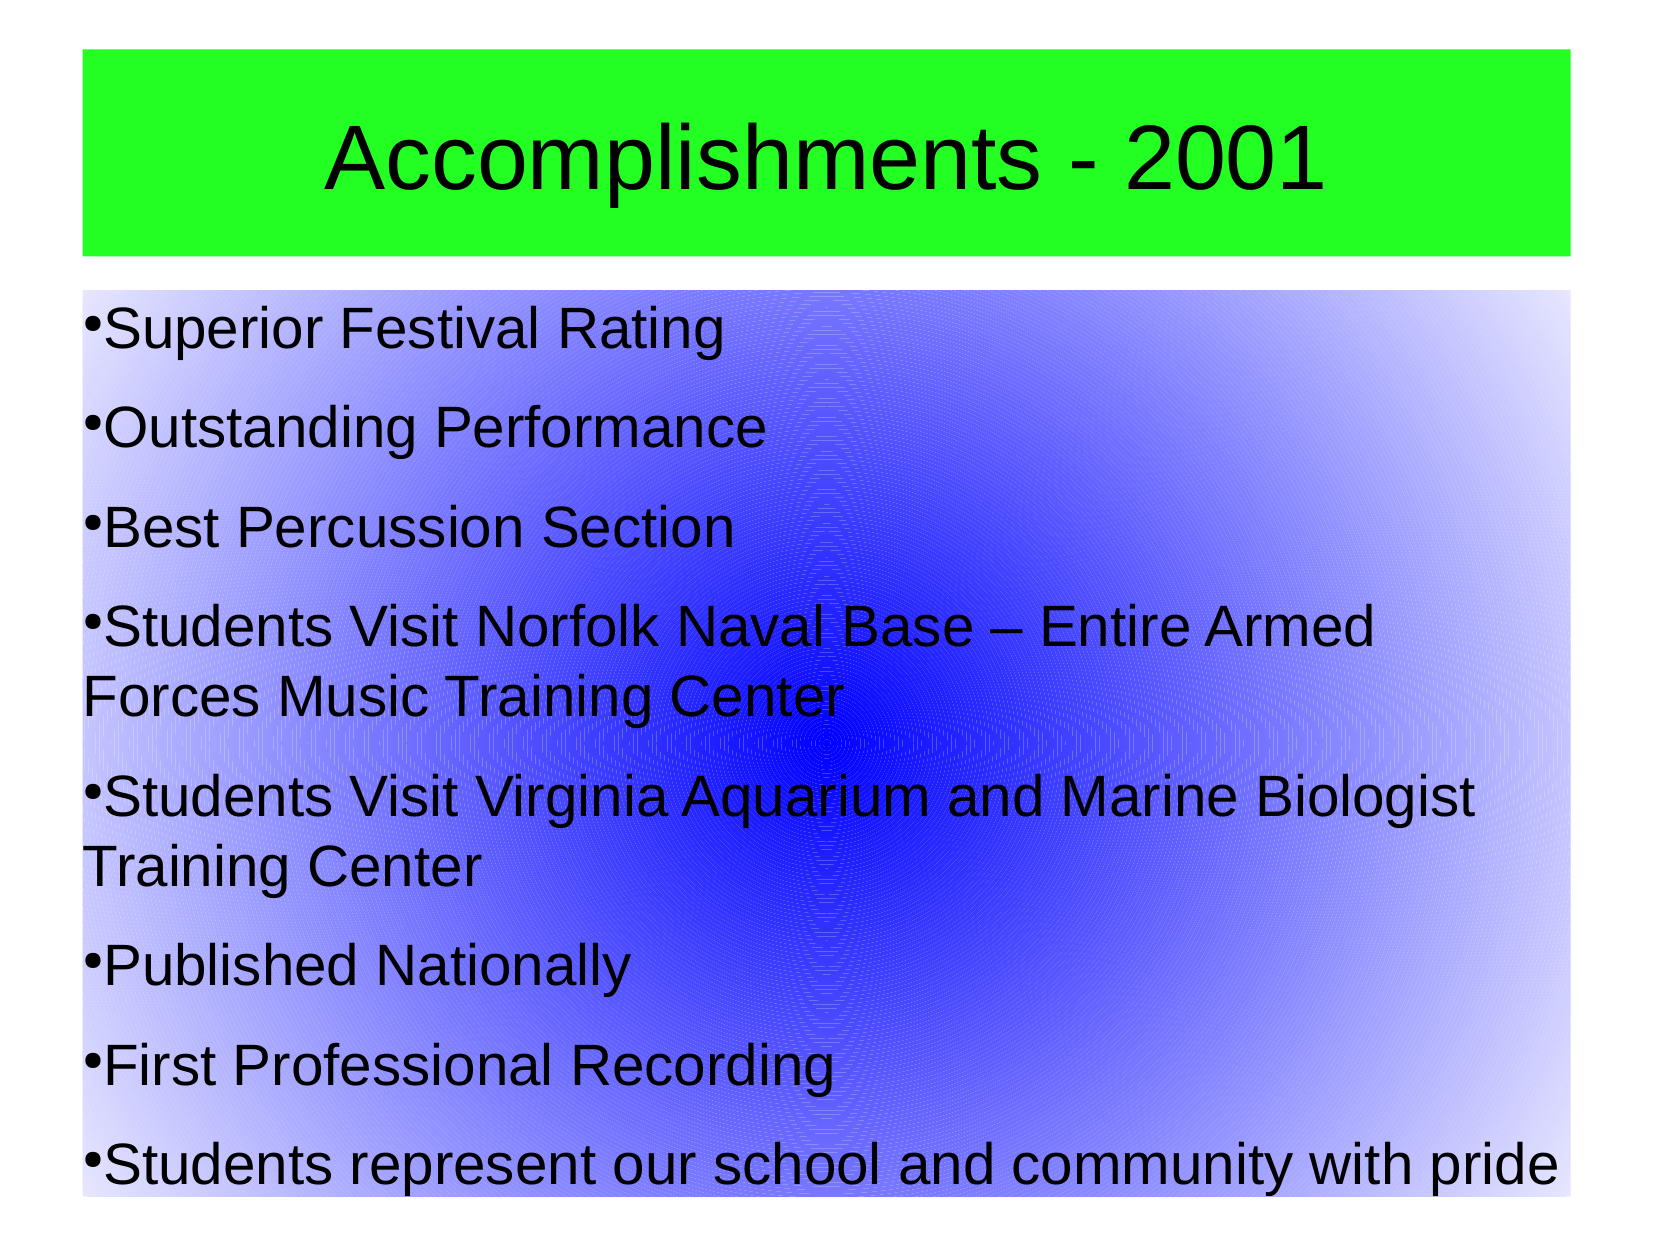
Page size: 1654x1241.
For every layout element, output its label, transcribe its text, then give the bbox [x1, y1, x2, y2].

list Superior Festival Rating Outstanding Performance Best Percussion Section Students Visit Norfolk Naval Base – Entire Armed Forces Music Training Center Students Visit Virginia Aquarium and Marine Biologist Training Center Published Nationally First Professional Recording Students represent our school and community with pride [82, 290, 1571, 1197]
title Accomplishments - 2001 [82, 49, 1571, 257]
